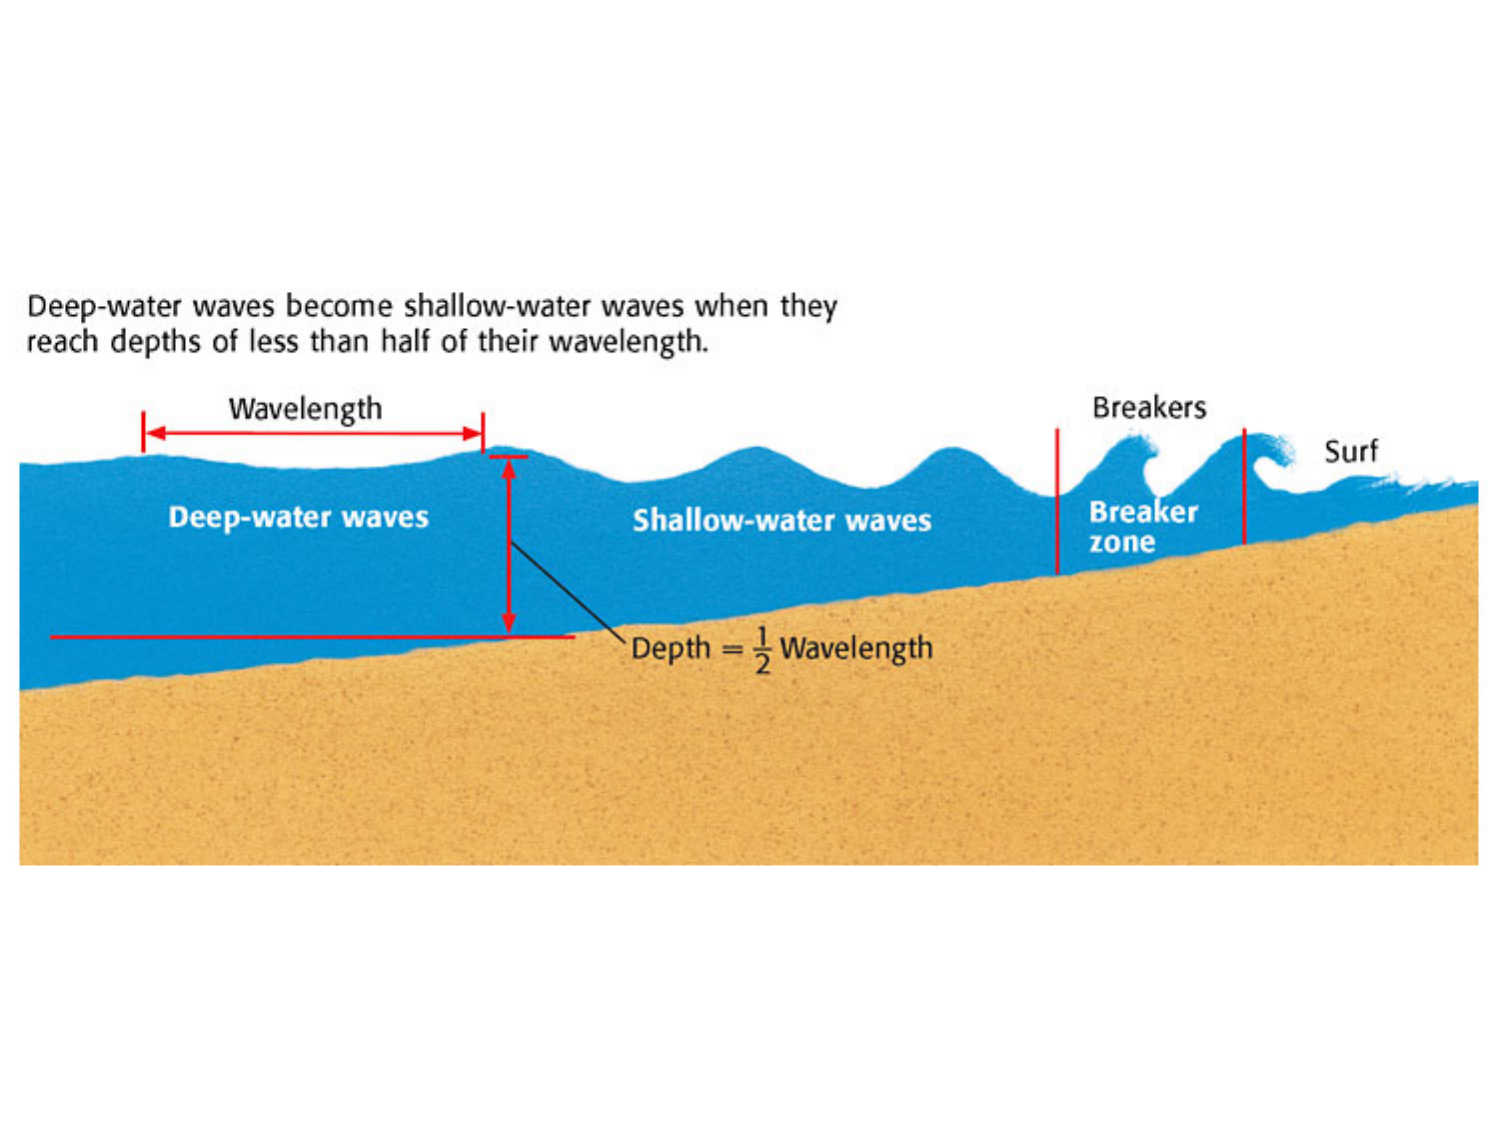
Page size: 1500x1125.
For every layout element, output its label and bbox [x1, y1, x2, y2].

list [0, 273, 1499, 886]
